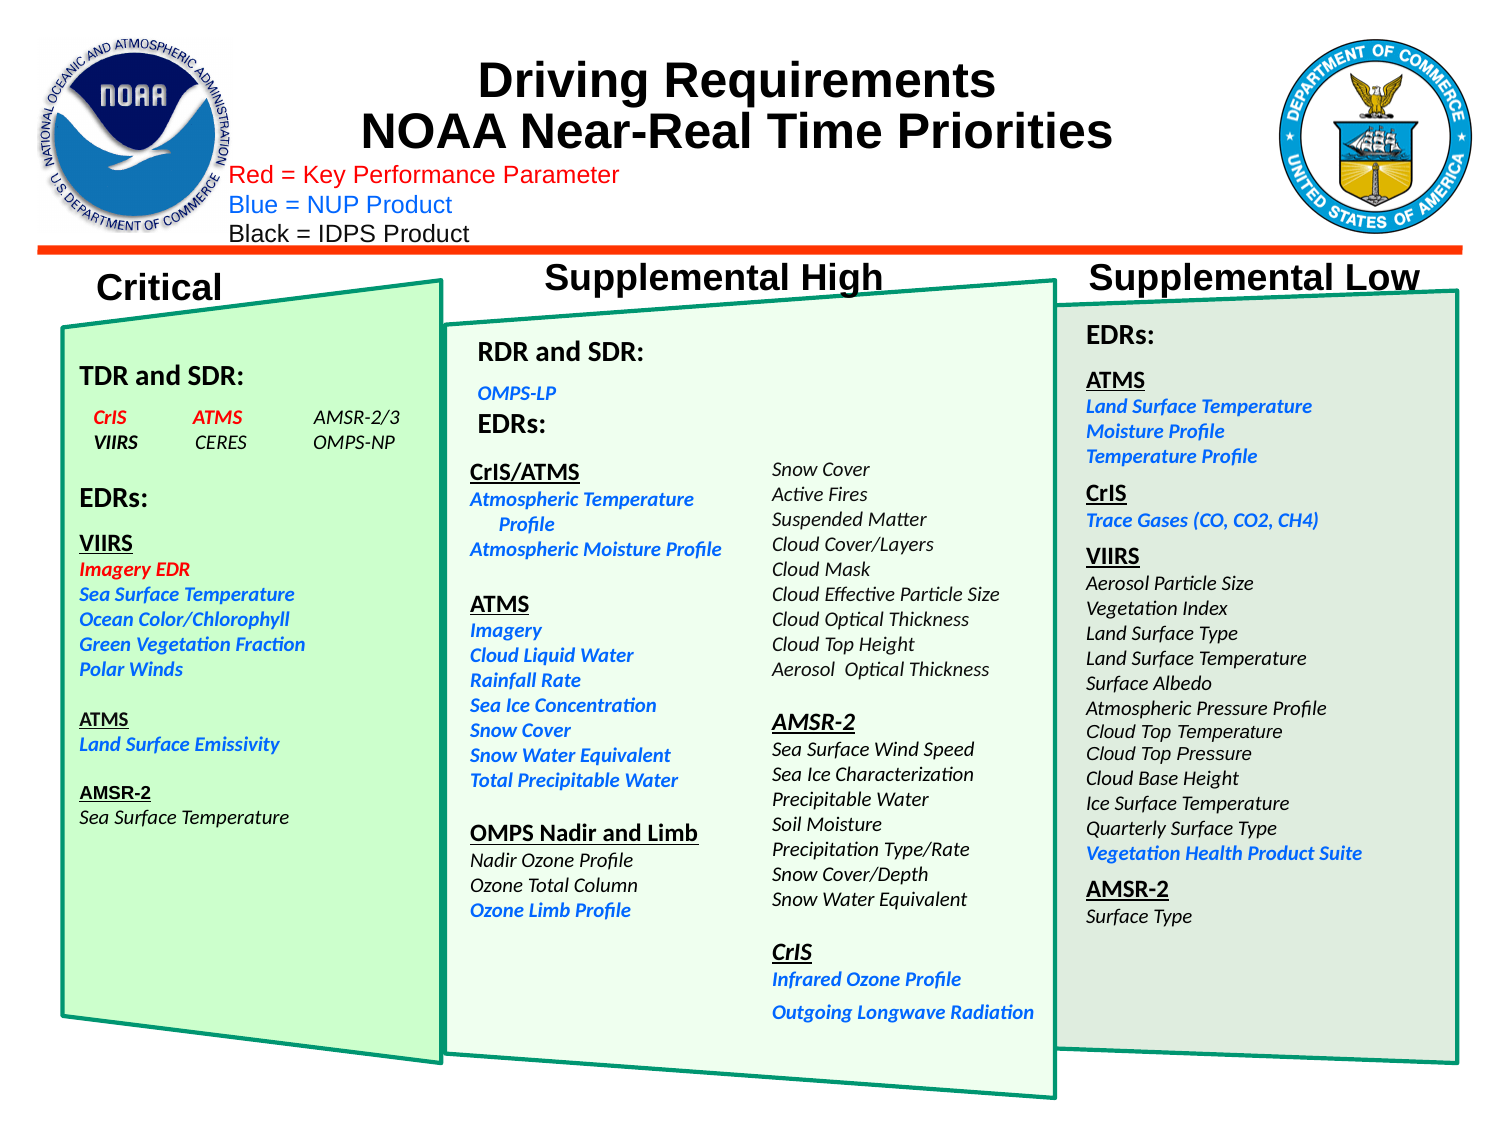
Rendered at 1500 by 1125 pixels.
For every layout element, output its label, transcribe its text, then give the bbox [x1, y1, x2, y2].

picture [1422, 60, 1433, 72]
picture [1453, 155, 1463, 164]
picture [1413, 55, 1421, 66]
text_box Supplemental High [529, 245, 943, 305]
picture [1367, 217, 1375, 228]
text_box [1058, 302, 1460, 1066]
text_box [444, 886, 455, 1057]
picture [37, 37, 233, 233]
picture [1439, 80, 1450, 88]
text_box Supplemental Low [1073, 245, 1462, 305]
text_box EDRs: ATMS Land Surface Temperature Moisture Profile Temperature Profile CrIS Trace Gases (CO, CO2, CH4) VIIRS Aerosol Particle Size Vegetation Index Land Surface Type Land Surface Temperature Surface Albedo Atmospheric Pressure Profile Cloud Top Temperature Cloud Top Pressure Cloud Base Height Ice Surface Temperature Quarterly Surface Type Vegetation Health Product Suite AMSR-2 Surface Type [1071, 308, 1458, 960]
picture [1378, 216, 1386, 228]
text_box Critical [81, 255, 344, 316]
picture [1358, 215, 1365, 226]
picture [1395, 213, 1405, 224]
picture [1338, 72, 1450, 211]
picture [1420, 203, 1429, 213]
picture [1405, 209, 1412, 221]
picture [1275, 37, 1475, 237]
text_box Red = Key Performance Parameter Blue = NUP Product Black = IDPS Product [213, 150, 636, 256]
picture [1435, 189, 1447, 197]
text_box [60, 278, 444, 1066]
text_box [444, 278, 1058, 448]
picture [1330, 206, 1339, 217]
picture [1426, 193, 1439, 207]
text_box CrIS/ATMS Atmospheric Temperature Profile Atmospheric Moisture Profile ATMS Imagery Cloud Liquid Water Rainfall Rate Sea Ice Concentration Snow Cover Snow Water Equivalent Total Precipitable Water OMPS Nadir and Limb Nadir Ozone Profile Ozone Total Column Ozone Limb Profile VIIRS Sea Ice Characterization Snow Cover Active Fires Suspended Matter Cloud Cover/Layers Cloud Mask Cloud Effective Particle Size Cloud Optical Thickness Cloud Top Height Aerosol Optical Thickness AMSR-2 Sea Surface Wind Speed Sea Ice Characterization Precipitable Water Soil Moisture Precipitation Type/Rate Snow Cover/Depth Snow Water Equivalent CrIS Infrared Ozone Profile Outgoing Longwave Radiation [455, 448, 1089, 1125]
picture [1347, 214, 1355, 225]
picture [1444, 89, 1463, 121]
picture [1430, 69, 1443, 83]
text_box TDR and SDR: CrIS ATMS AMSR-2/3 VIIRS CERES OMPS-NP EDRs: VIIRS Imagery EDR Sea Surface Temperature Ocean Color/Chlorophyll Green Vegetation Fraction Polar Winds ATMS Land Surface Emissivity AMSR-2 Sea Surface Temperature [64, 348, 456, 886]
picture [1441, 163, 1460, 188]
text_box RDR and SDR: OMPS-LP EDRs: [462, 324, 1023, 447]
picture [1315, 200, 1325, 207]
title Driving Requirements NOAA Near-Real Time Priorities [62, 49, 1413, 200]
picture [1341, 210, 1349, 221]
